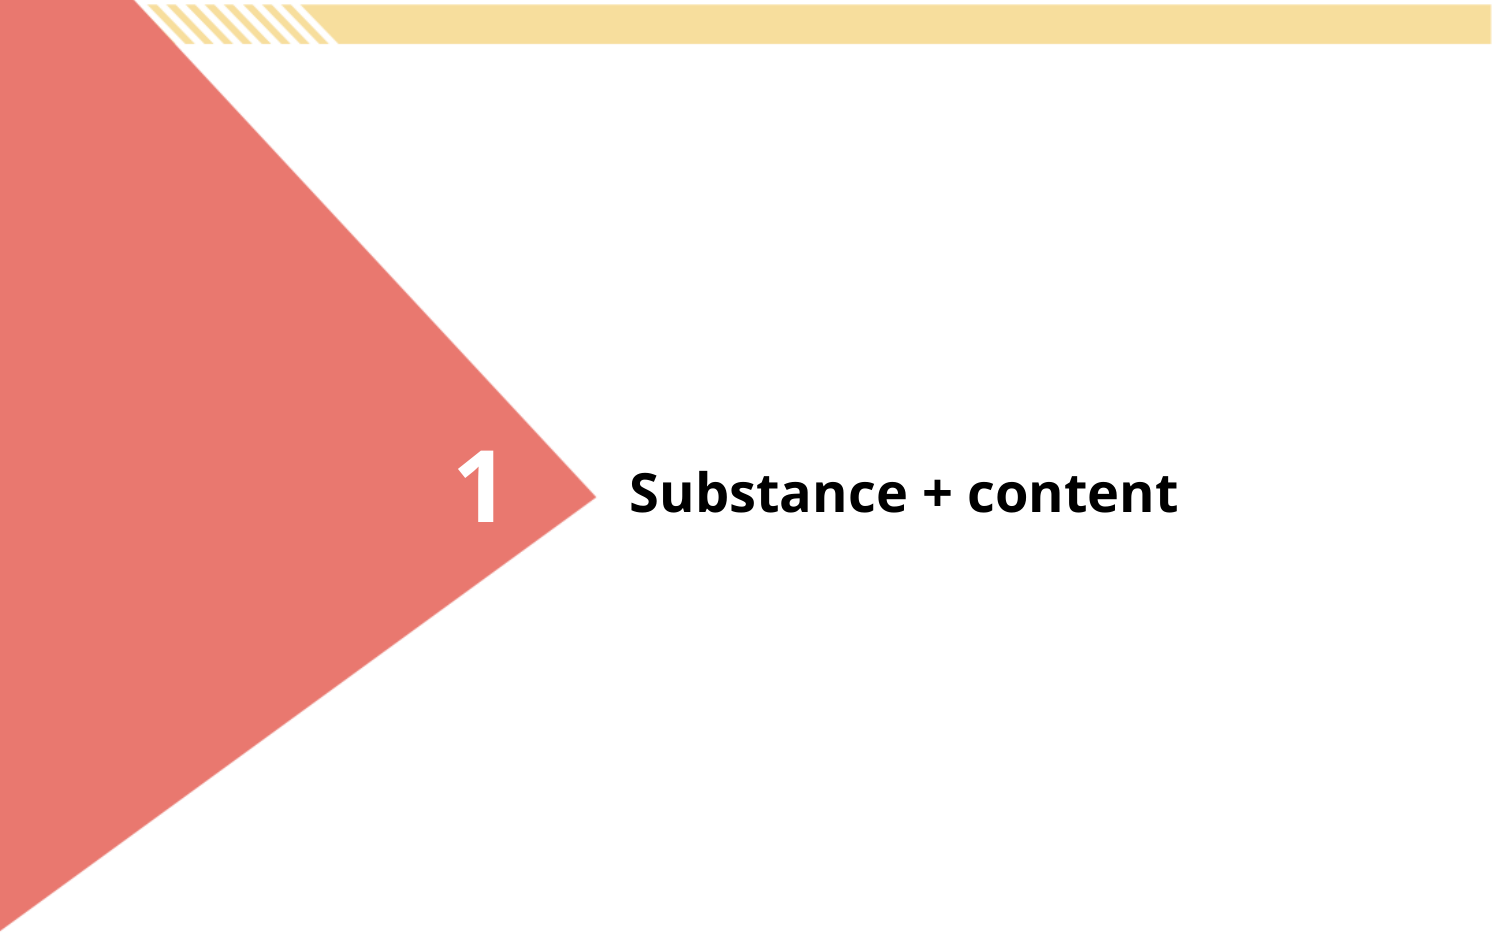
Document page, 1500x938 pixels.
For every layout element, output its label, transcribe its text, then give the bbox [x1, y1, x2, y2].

picture [0, 0, 1500, 938]
title Substance + content [614, 347, 1424, 635]
text_box 1 [374, 347, 525, 618]
